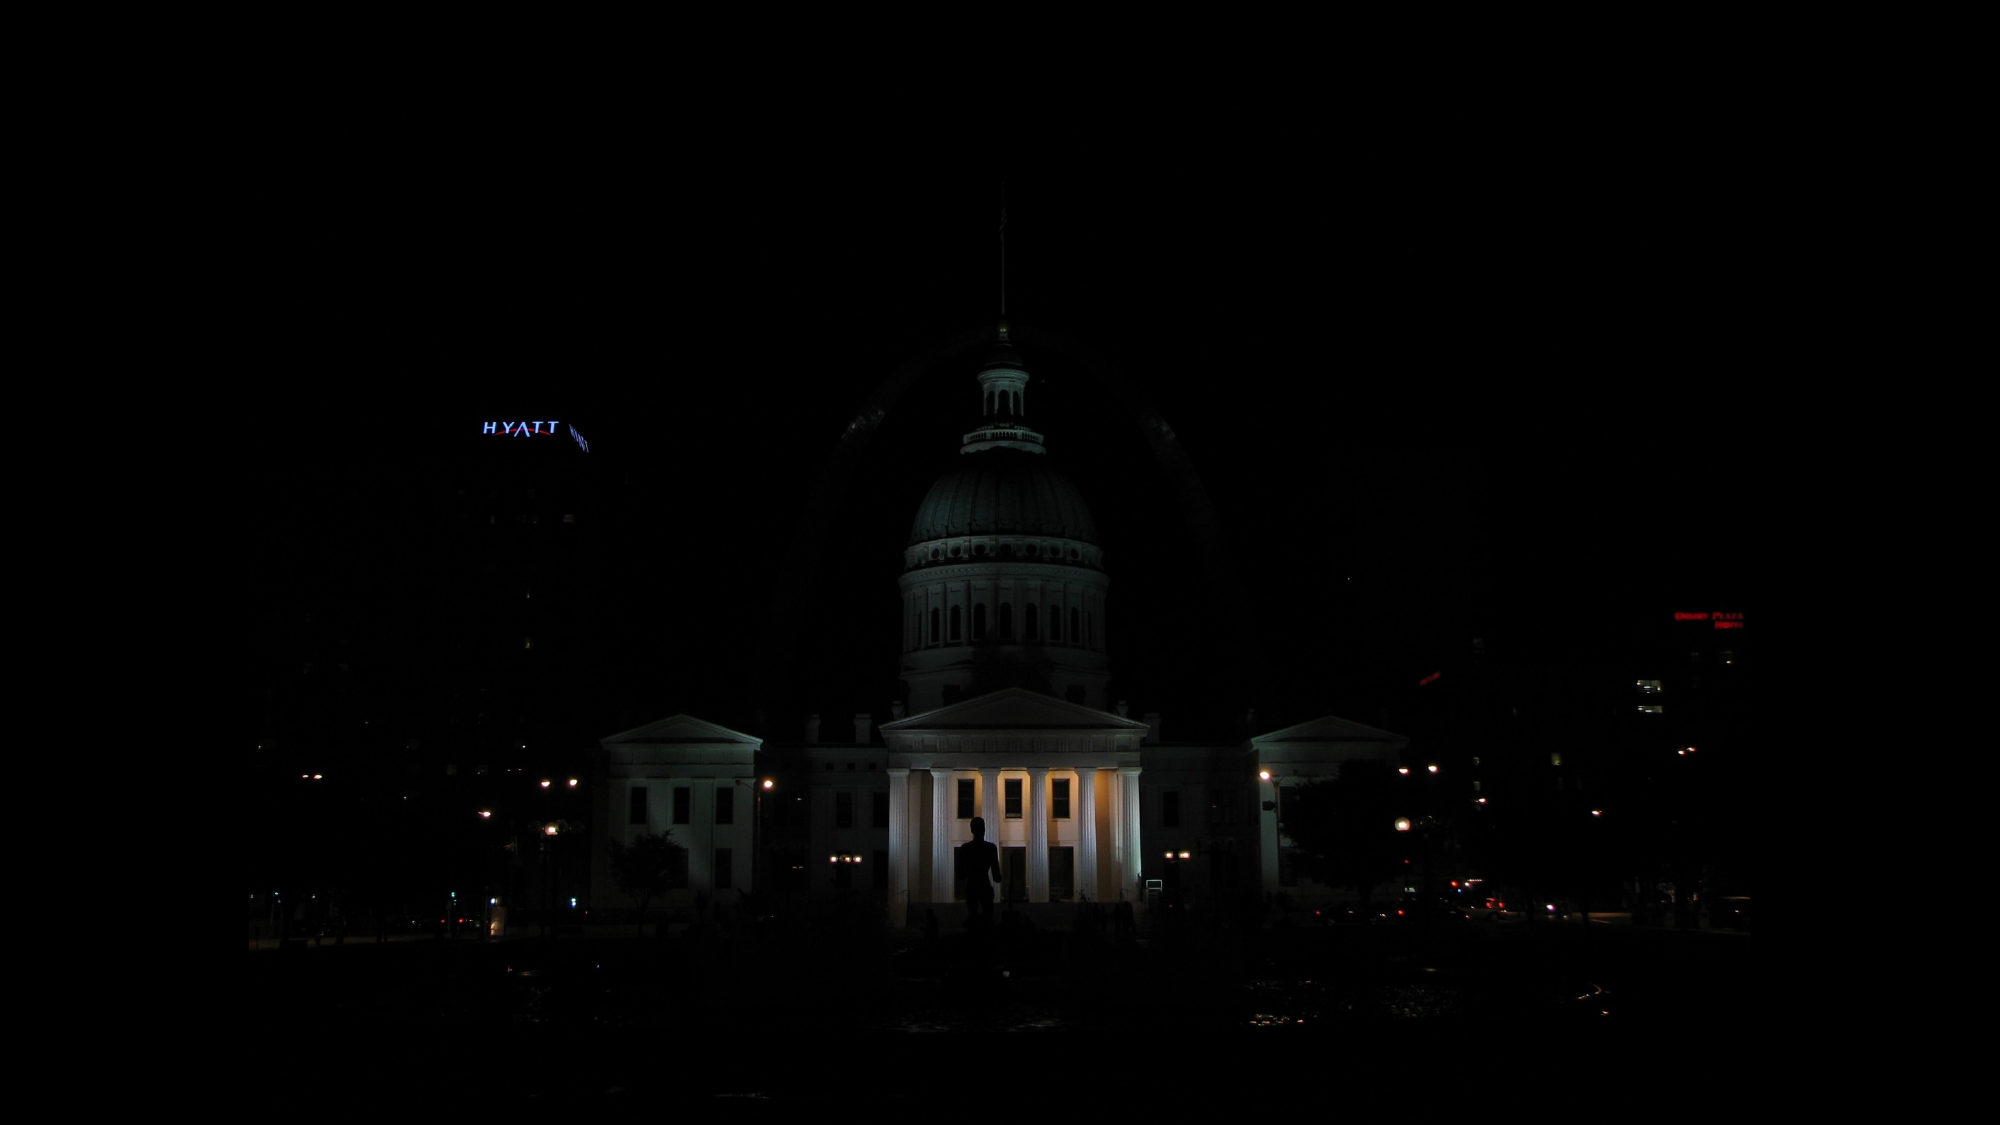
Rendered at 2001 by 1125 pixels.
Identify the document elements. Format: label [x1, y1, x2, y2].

picture [249, 0, 1750, 1125]
